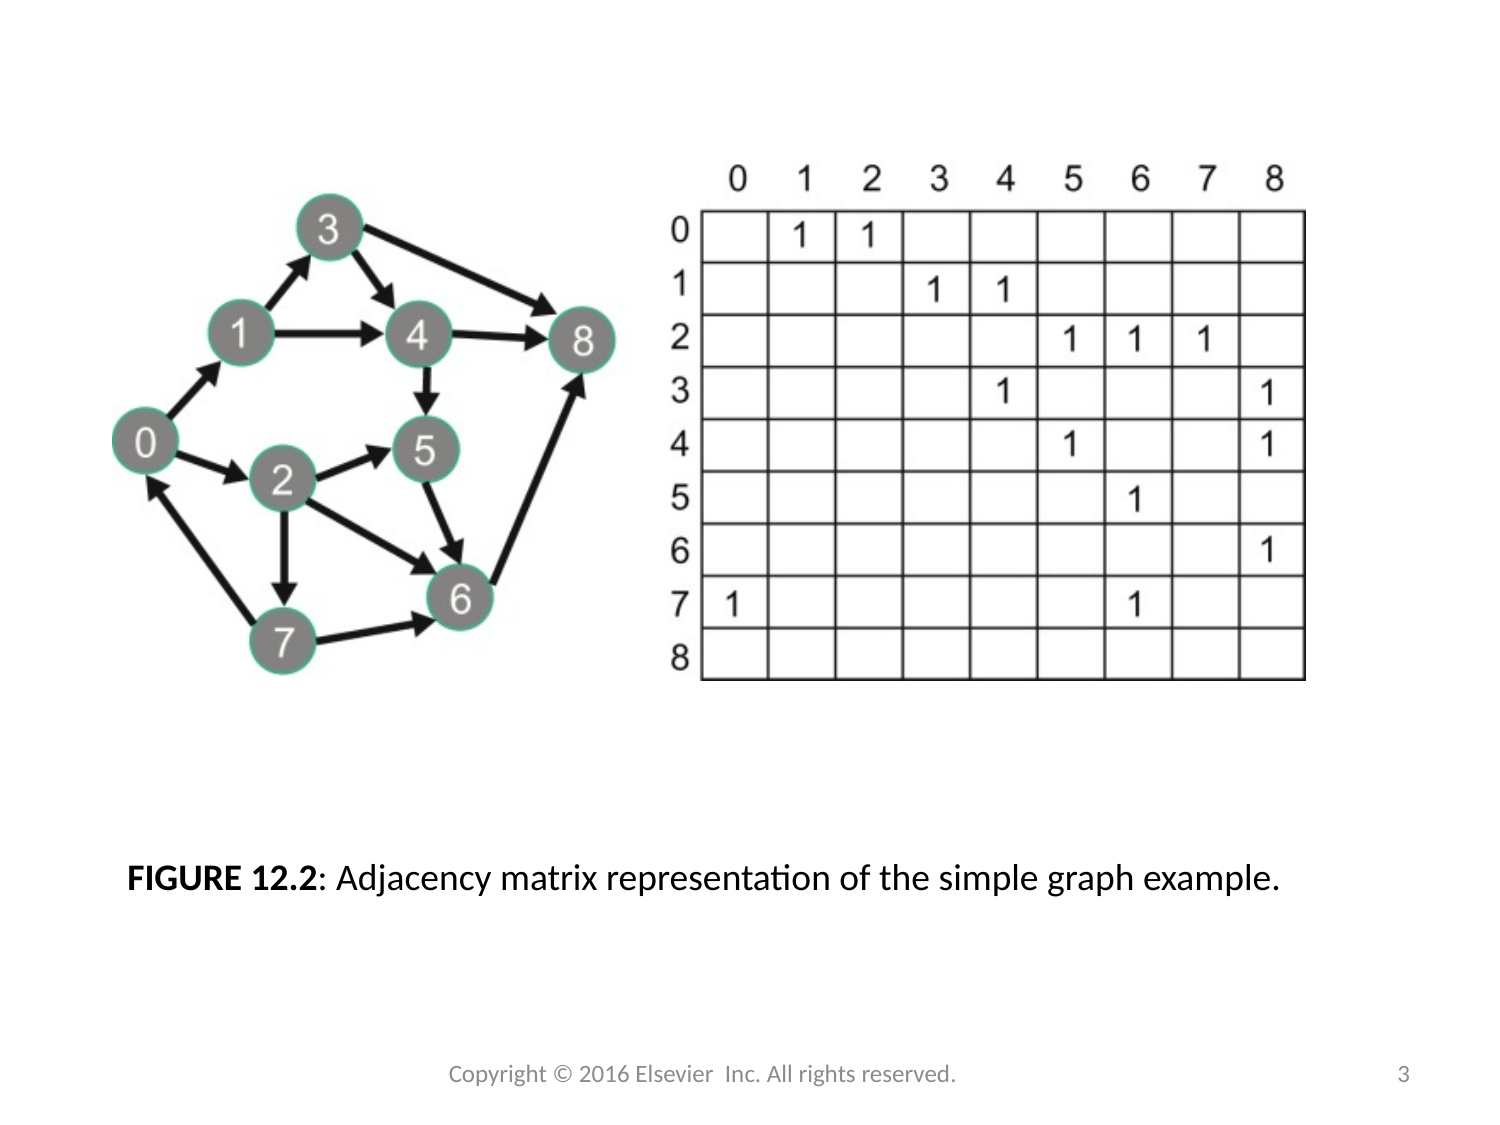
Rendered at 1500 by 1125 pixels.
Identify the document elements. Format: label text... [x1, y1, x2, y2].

text_box FIGURE 12.2: Adjacency matrix representation of the simple graph example. [112, 845, 1306, 951]
footer Copyright © 2016 Elsevier Inc. All rights reserved. [419, 1042, 988, 1103]
slide_number 3 [1074, 1042, 1425, 1103]
picture [112, 160, 1306, 682]
